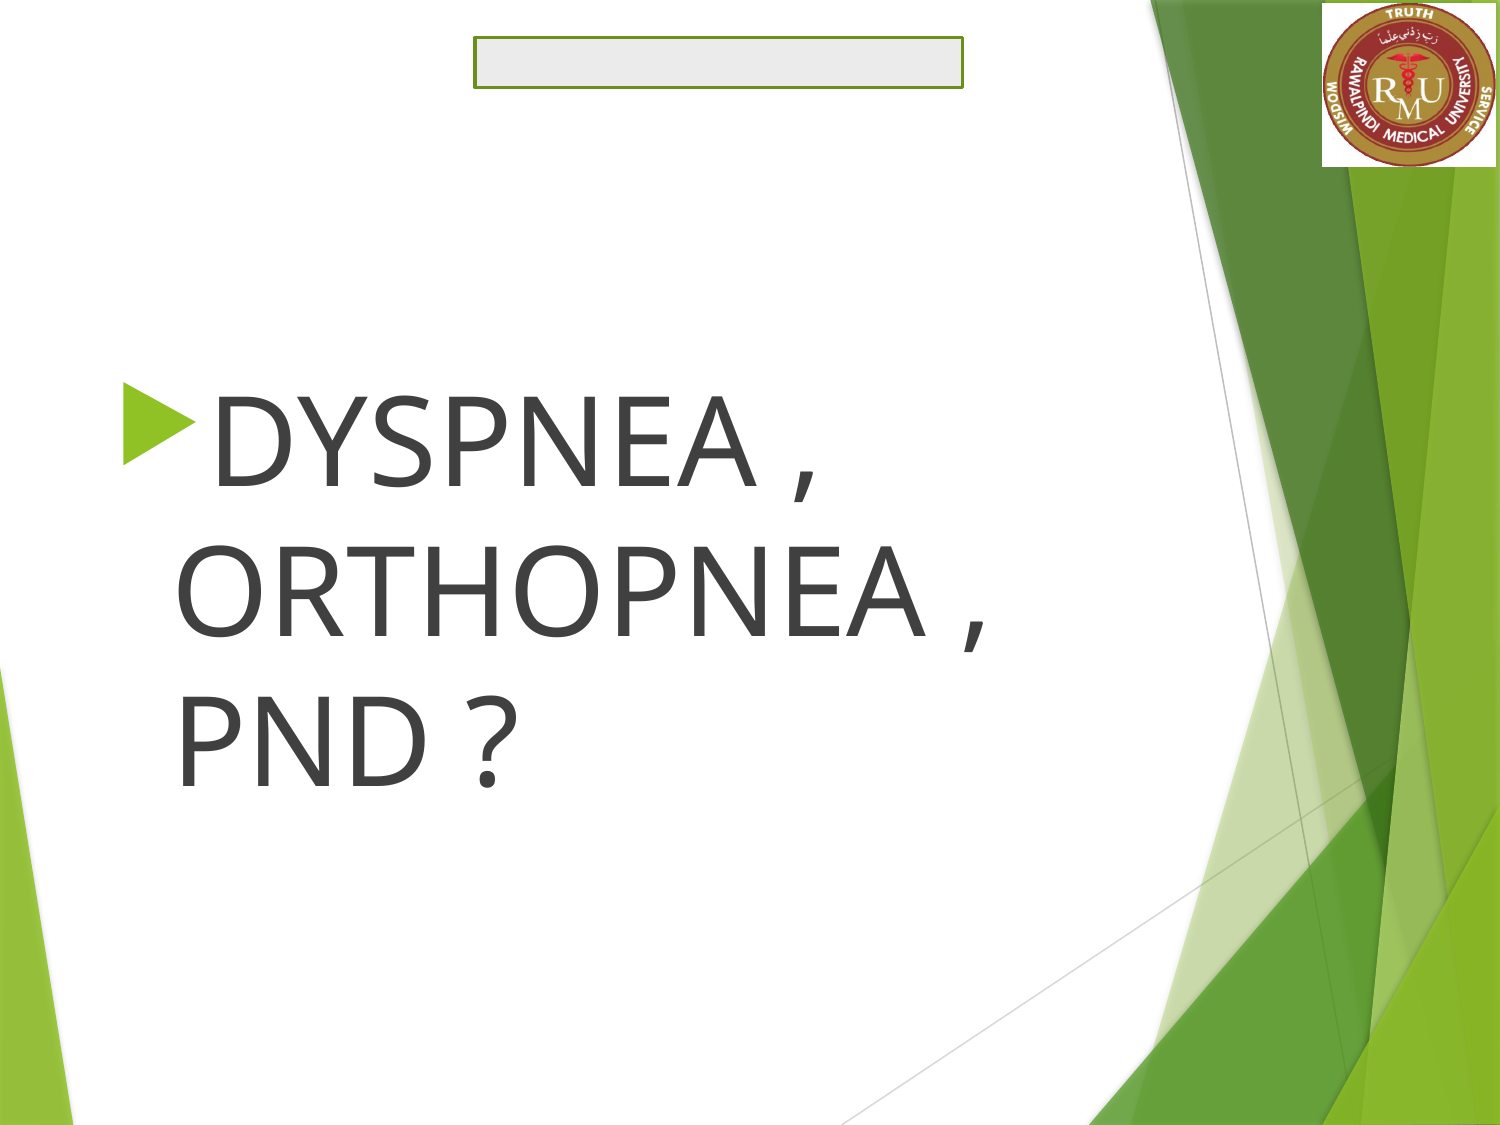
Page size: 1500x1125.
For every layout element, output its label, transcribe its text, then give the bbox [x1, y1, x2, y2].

text_box [473, 36, 964, 89]
list DYSPNEA , ORTHOPNEA , PND ? [99, 354, 1142, 992]
picture [1322, 3, 1496, 168]
